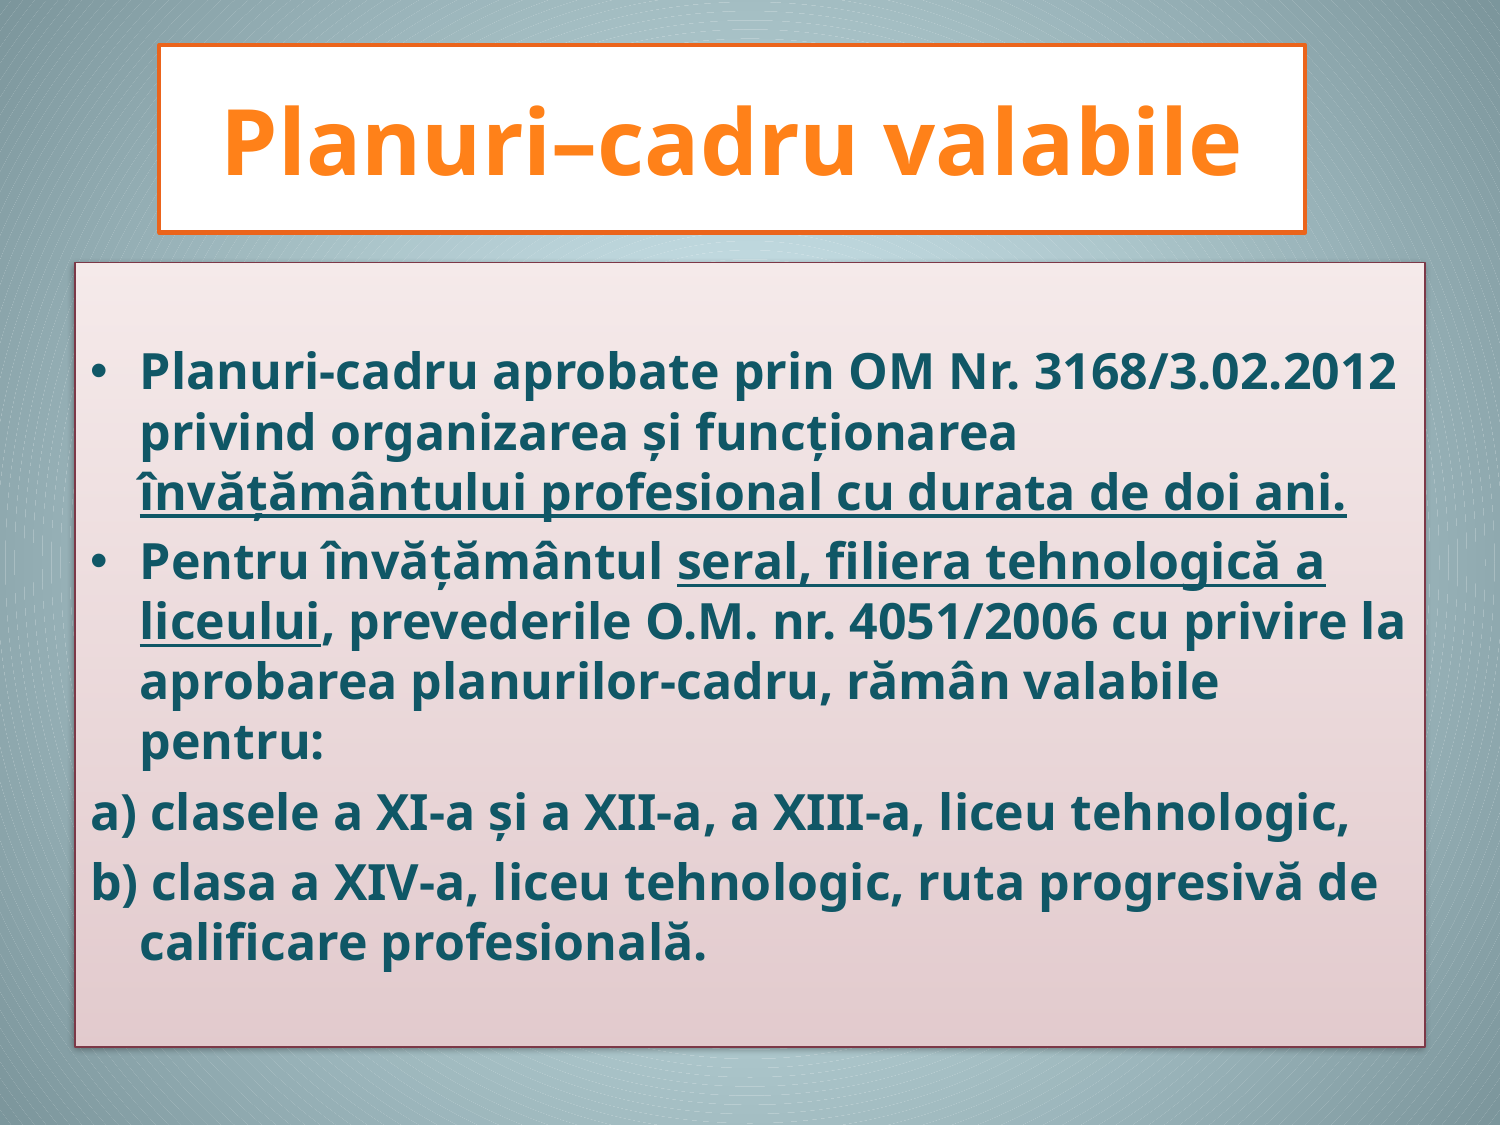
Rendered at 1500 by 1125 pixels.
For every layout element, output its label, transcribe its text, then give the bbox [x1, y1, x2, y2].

title Planuri–cadru valabile [157, 43, 1307, 235]
list Planuri-cadru aprobate prin OM Nr. 3168/3.02.2012 privind organizarea și funcționarea învățământului profesional cu durata de doi ani. Pentru învăţământul seral, filiera tehnologică a liceului, prevederile O.M. nr. 4051/2006 cu privire la aprobarea planurilor-cadru, rămân valabile pentru: a) clasele a XI-a şi a XII-a, a XIII-a, liceu tehnologic, b) clasa a XIV-a, liceu tehnologic, ruta progresivă de calificare profesională. [74, 262, 1426, 1048]
